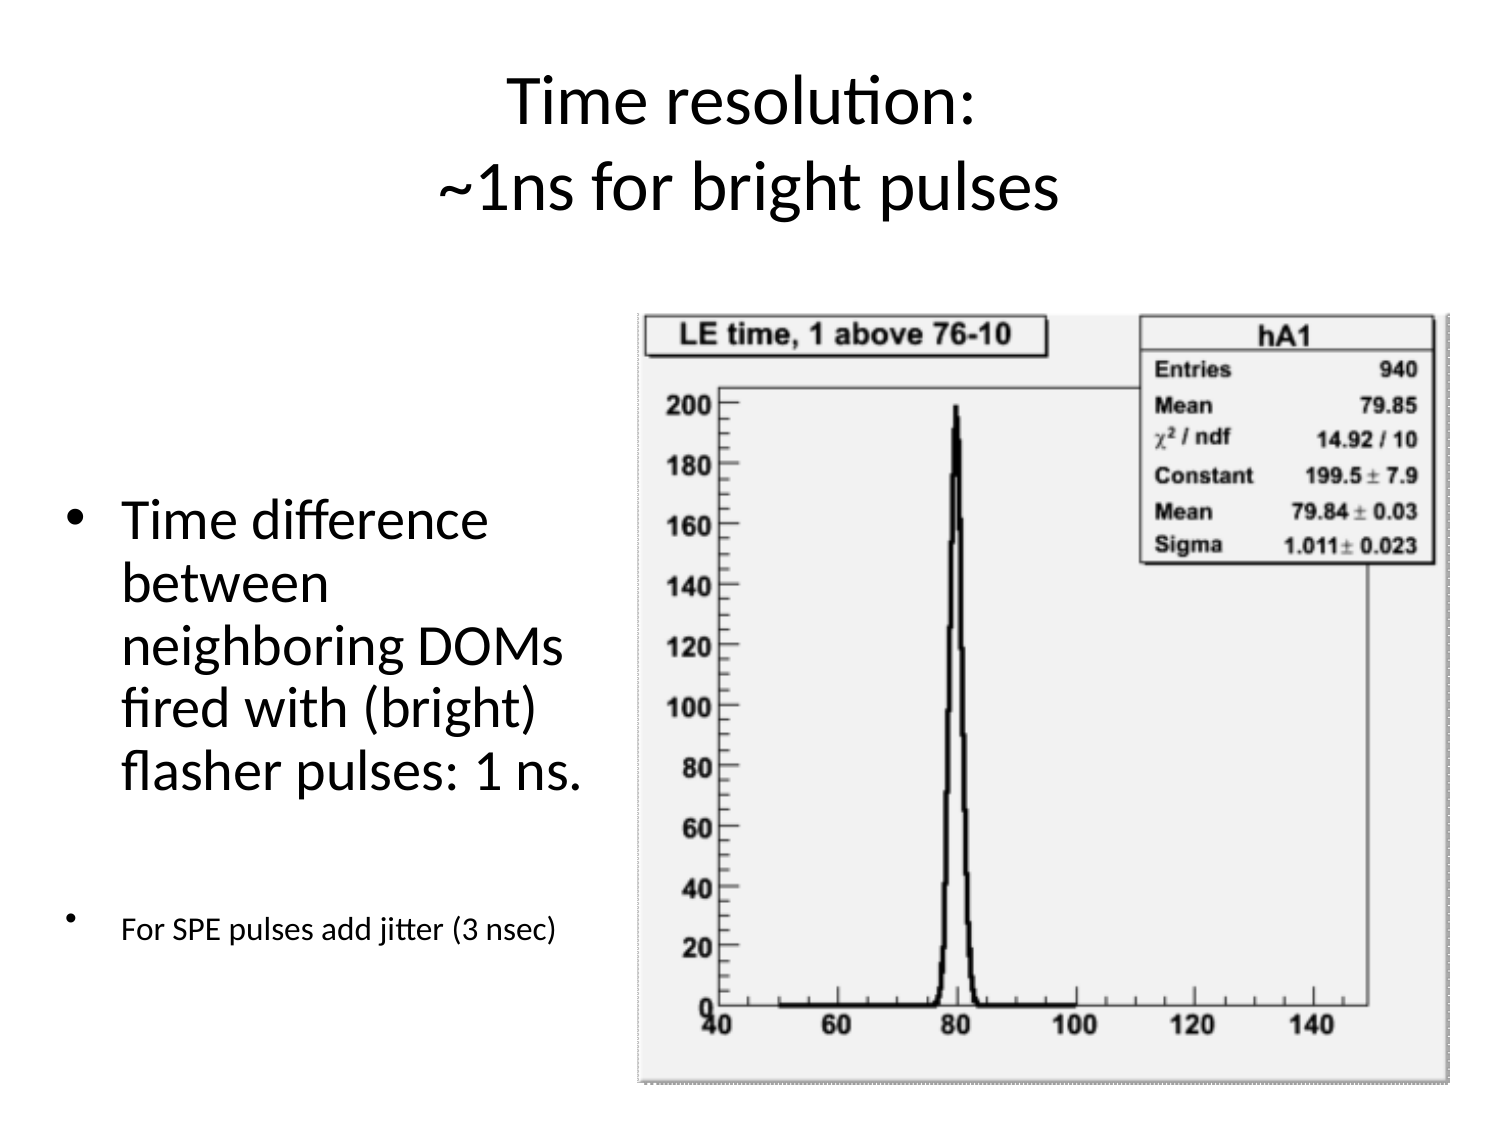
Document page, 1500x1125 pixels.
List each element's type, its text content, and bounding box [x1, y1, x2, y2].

list Time difference between neighboring DOMs fired with (bright) flasher pulses: 1 ns. For SPE pulses add jitter (3 nsec) [50, 324, 632, 1000]
picture [637, 312, 1451, 1085]
title Time resolution: ~1ns for bright pulses [75, 45, 1425, 233]
